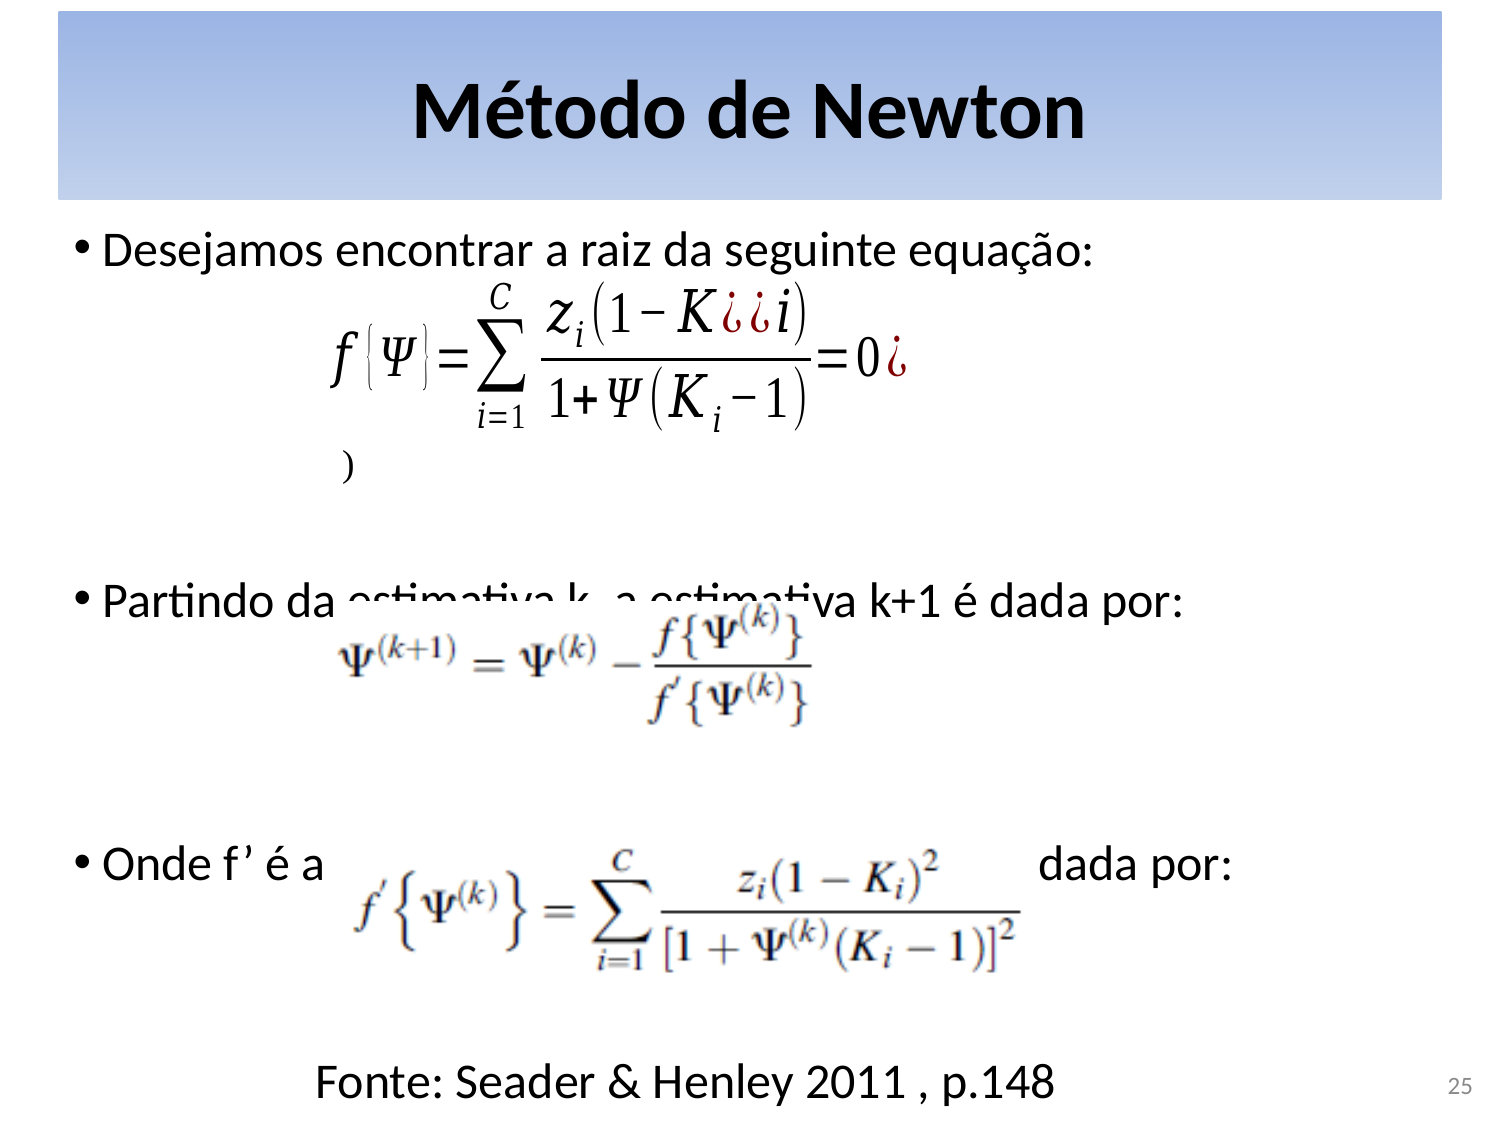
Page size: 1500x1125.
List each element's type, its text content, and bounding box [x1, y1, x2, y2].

slide_number 25 [1140, 1054, 1489, 1115]
list Desejamos encontrar a raiz da seguinte equação: Partindo da estimativa k, a estimativa k+1 é dada por: Onde f’ é a derivada da função, que no caso é dada por: [58, 210, 1442, 1102]
picture [332, 830, 1031, 997]
picture [333, 601, 814, 735]
title Método de Newton [58, 11, 1442, 200]
text_box Fonte: Seader & Henley 2011 , p.148 [300, 1041, 1140, 1117]
